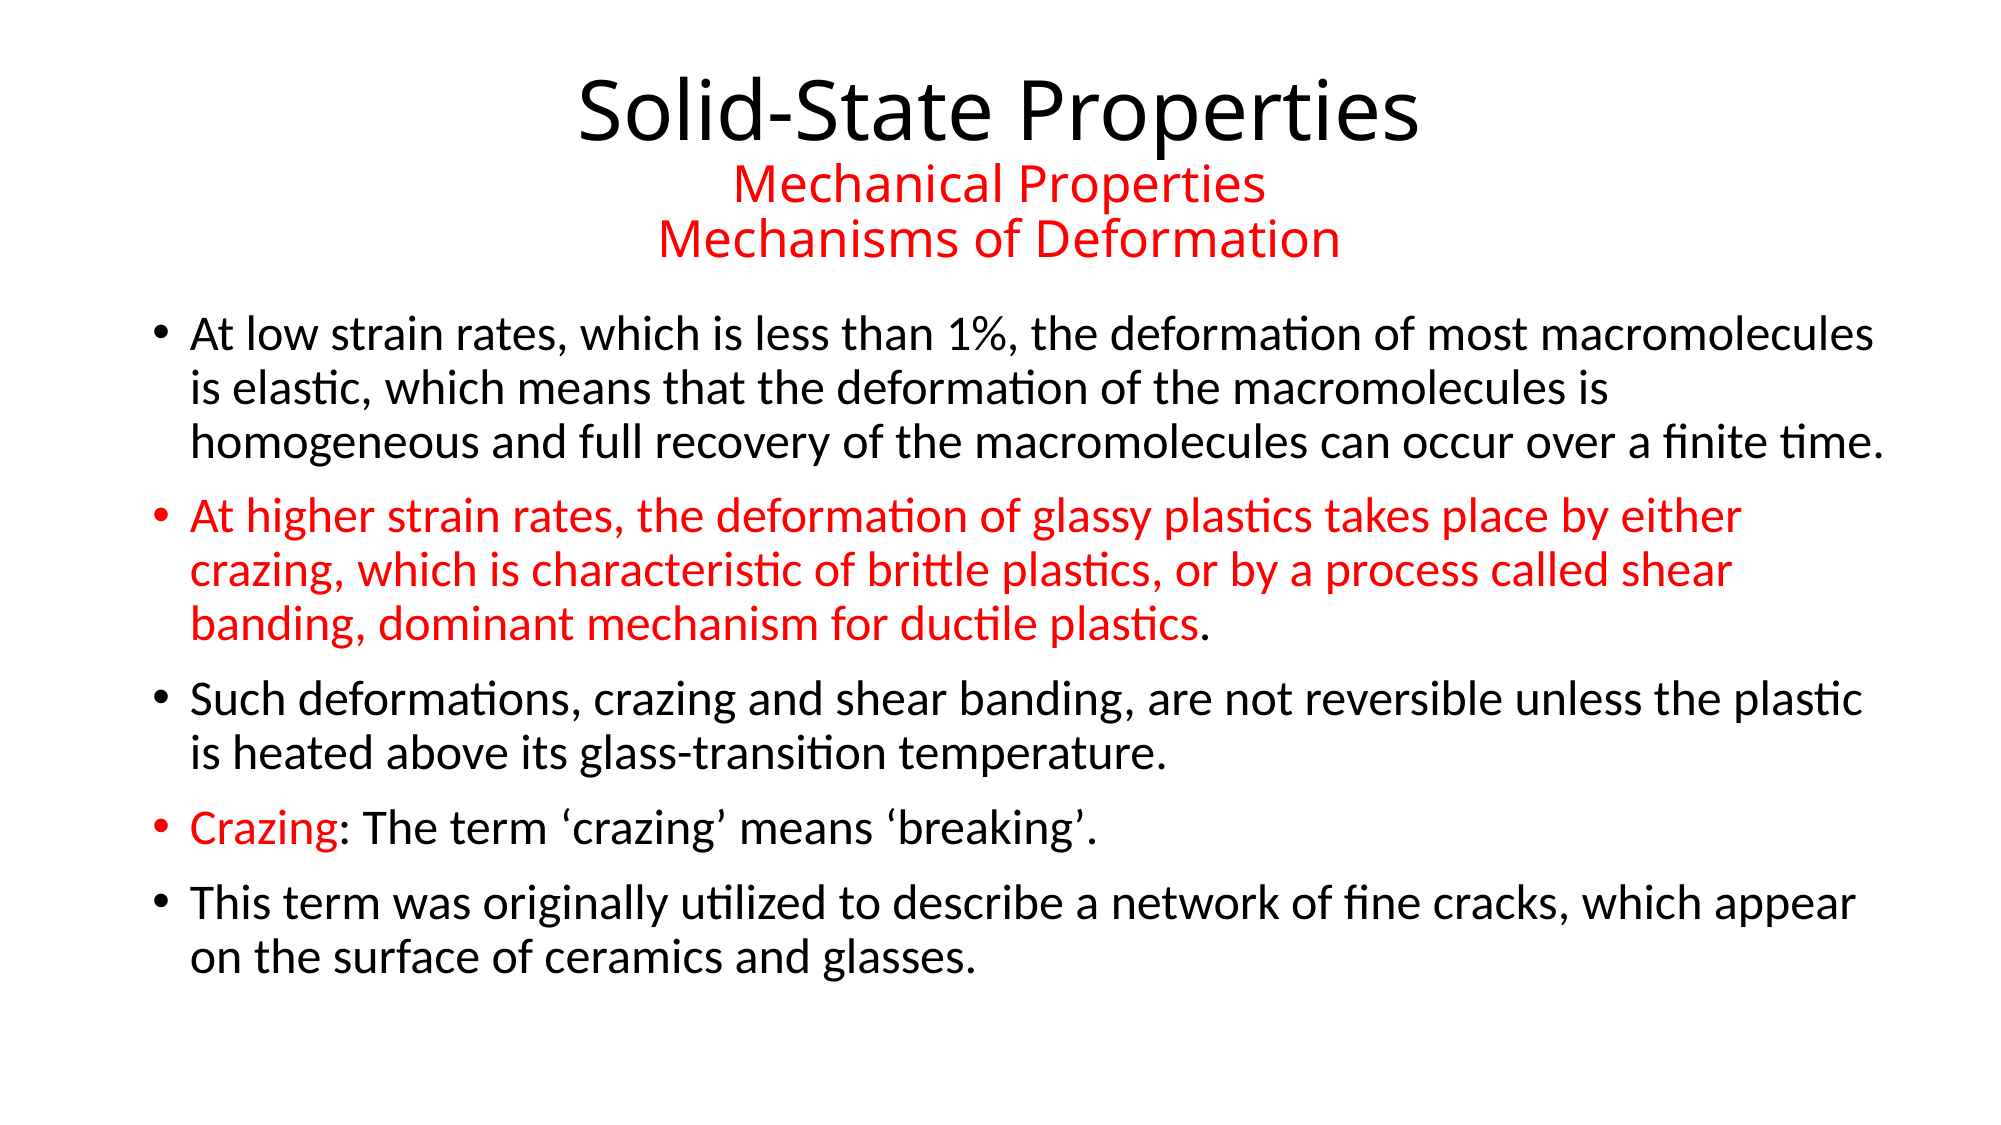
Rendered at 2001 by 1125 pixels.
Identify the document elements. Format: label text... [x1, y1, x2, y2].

title Solid-State Properties Mechanical Properties Mechanisms of Deformation [137, 59, 1863, 278]
list At low strain rates, which is less than 1%, the deformation of most macromolecules is elastic, which means that the deformation of the macromolecules is homogeneous and full recovery of the macromolecules can occur over a finite time. At higher strain rates, the deformation of glassy plastics takes place by either crazing, which is characteristic of brittle plastics, or by a process called shear banding, dominant mechanism for ductile plastics. Such deformations, crazing and shear banding, are not reversible unless the plastic is heated above its glass-transition temperature. Crazing: The term ‘crazing’ means ‘breaking’. This term was originally utilized to describe a network of fine cracks, which appear on the surface of ceramics and glasses. [137, 299, 1910, 1014]
